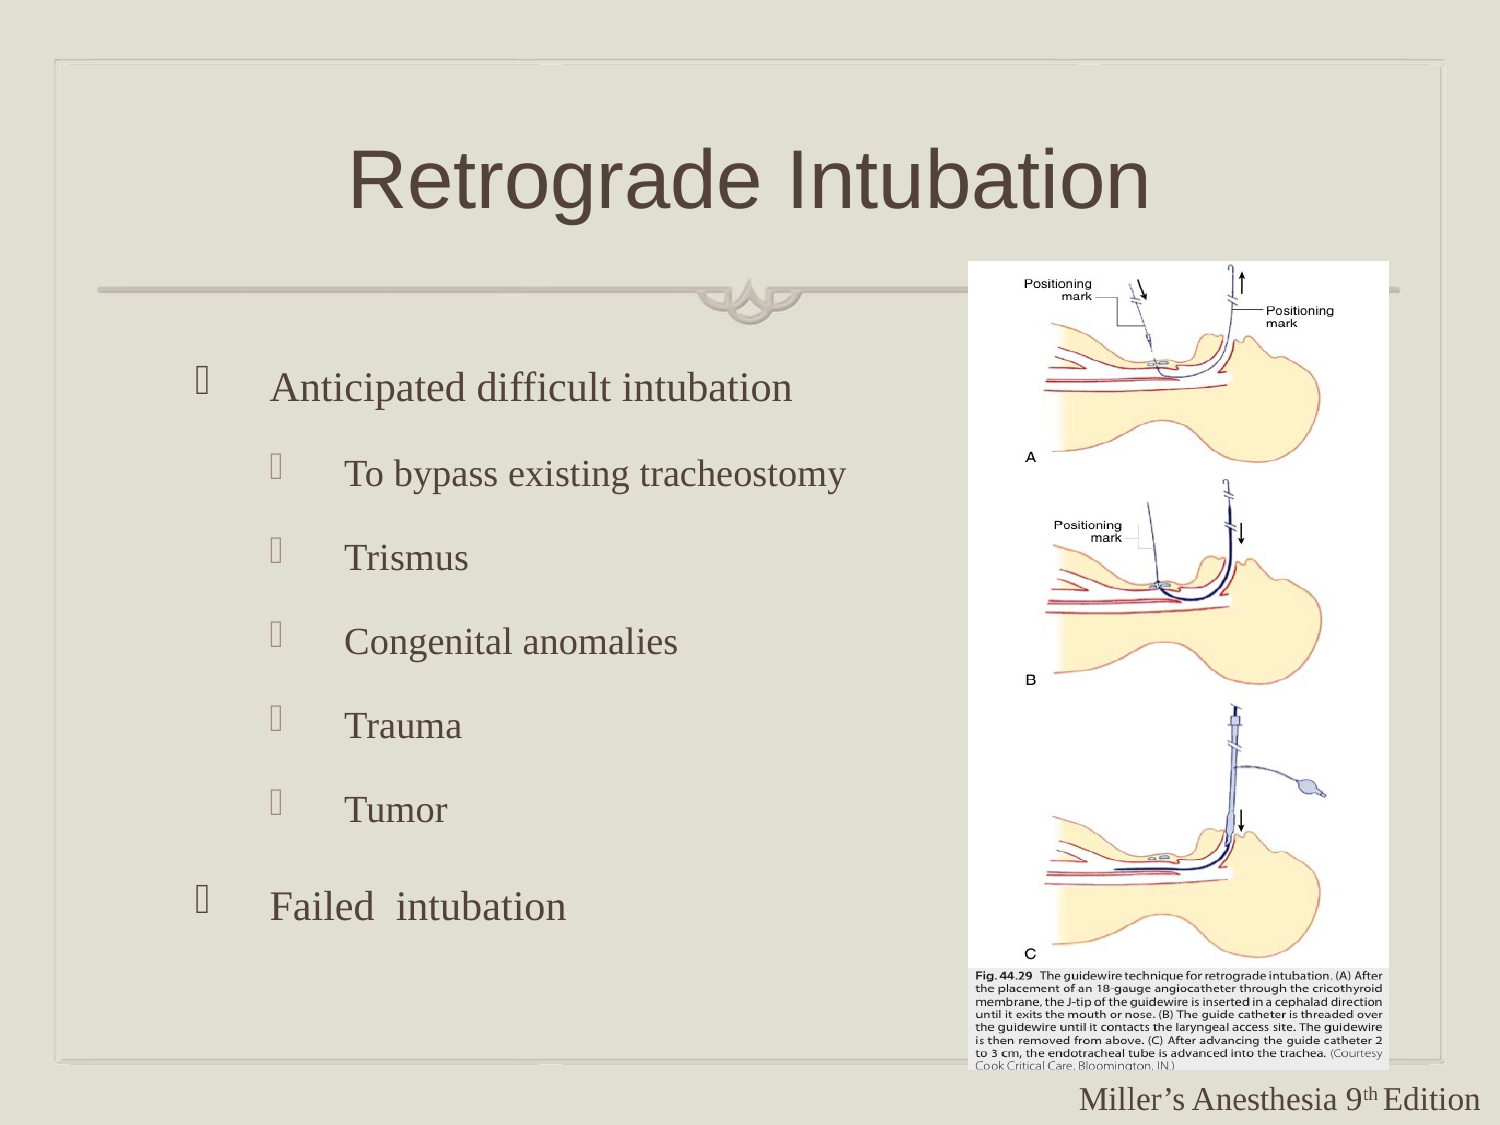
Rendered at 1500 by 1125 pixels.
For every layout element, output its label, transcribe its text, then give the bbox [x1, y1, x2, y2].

text_box Miller’s Anesthesia 9th Edition [1064, 1069, 1497, 1125]
title Retrograde Intubation [131, 62, 1369, 288]
picture [0, 0, 1500, 1125]
list Anticipated difficult intubation To bypass existing tracheostomy Trismus Congenital anomalies Trauma Tumor Failed intubation [180, 341, 962, 939]
